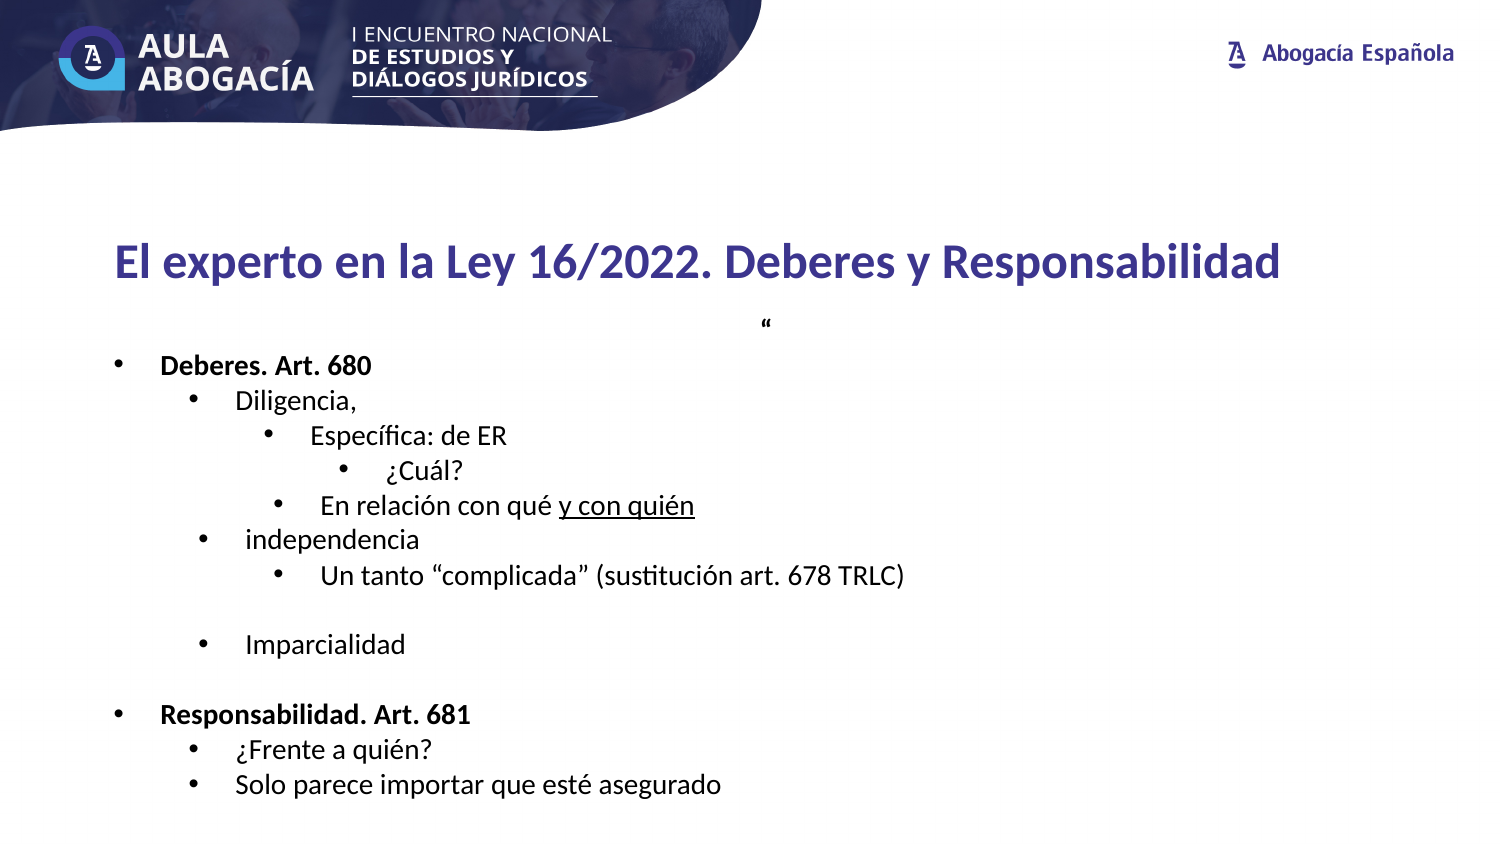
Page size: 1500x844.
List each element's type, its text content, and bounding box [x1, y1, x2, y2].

text_box El experto en la Ley 16/2022. Deberes y Responsabilidad [99, 220, 1313, 296]
picture [0, 0, 1500, 844]
text_box “ Deberes. Art. 680 Diligencia, Específica: de ER ¿Cuál? En relación con qué y con quién independencia Un tanto “complicada” (sustitución art. 678 TRLC) Imparcialidad Responsabilidad. Art. 681 ¿Frente a quién? Solo parece importar que esté asegurado [98, 303, 1434, 844]
